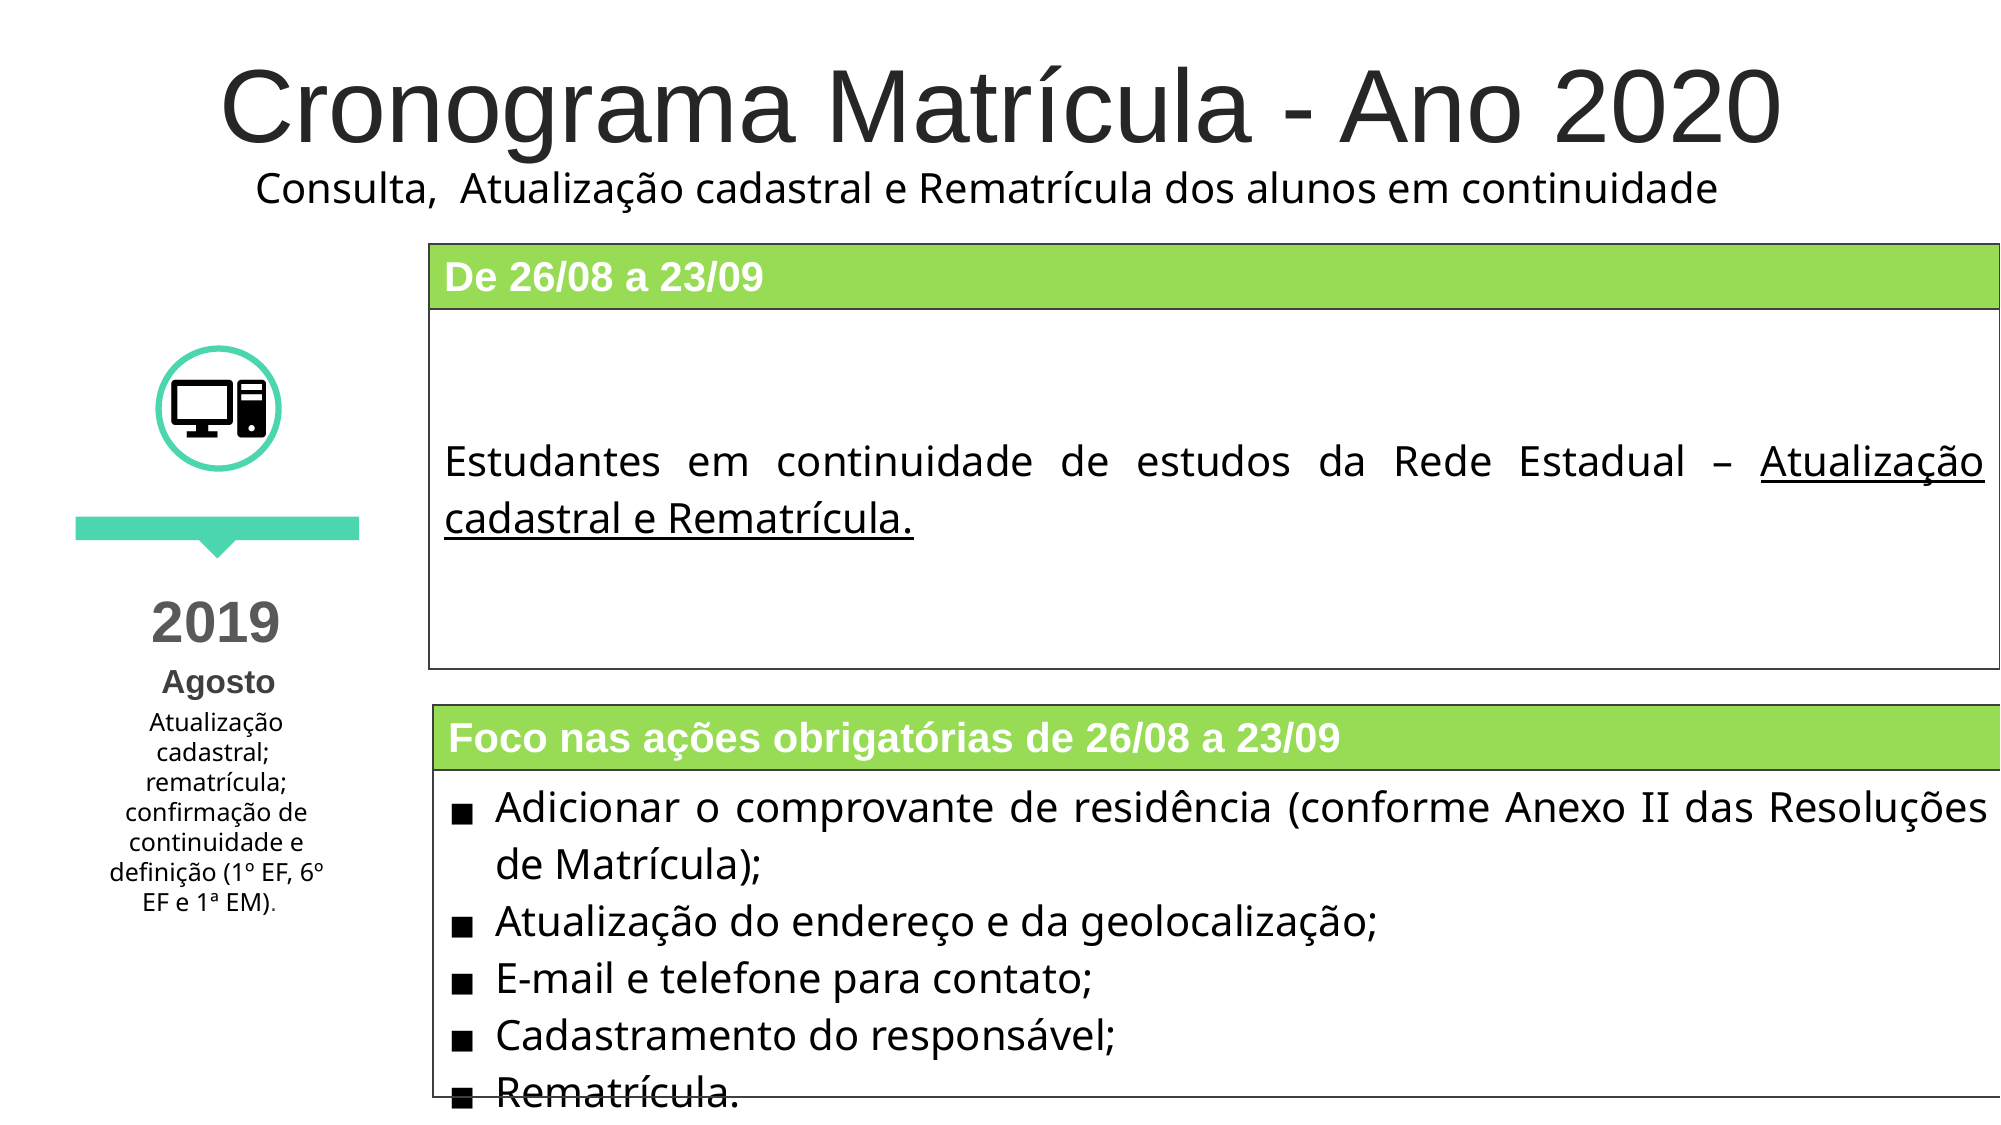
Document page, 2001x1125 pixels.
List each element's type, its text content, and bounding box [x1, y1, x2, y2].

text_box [84, 652, 354, 958]
table_header Foco nas ações obrigatórias de 26/08 a 23/09 [434, 706, 2000, 769]
text_box [158, 383, 164, 434]
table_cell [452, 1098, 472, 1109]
text_box [273, 383, 279, 434]
text_box [75, 516, 360, 559]
text_box [187, 348, 250, 357]
table_header De 26/08 a 23/09 [430, 245, 1999, 308]
table_cell Adicionar o comprovante de residência (conforme Anexo II das Resoluções de Matrícula); Atualização do endereço e da geolocalização; E-mail e telefone para contato; Cadastramento do responsável; Rematrícula. [434, 771, 2000, 1096]
table_cell Estudantes em continuidade de estudos da Rede Estadual – Atualização cadastral e Rematrícula. [430, 310, 1999, 668]
list Cronograma Matrícula - Ano 2020 [53, 55, 1952, 154]
text_box Consulta, Atualização cadastral e Rematrícula dos alunos em continuidade [0, 154, 1974, 220]
picture [169, 359, 268, 459]
text_box 2019 [97, 577, 336, 650]
